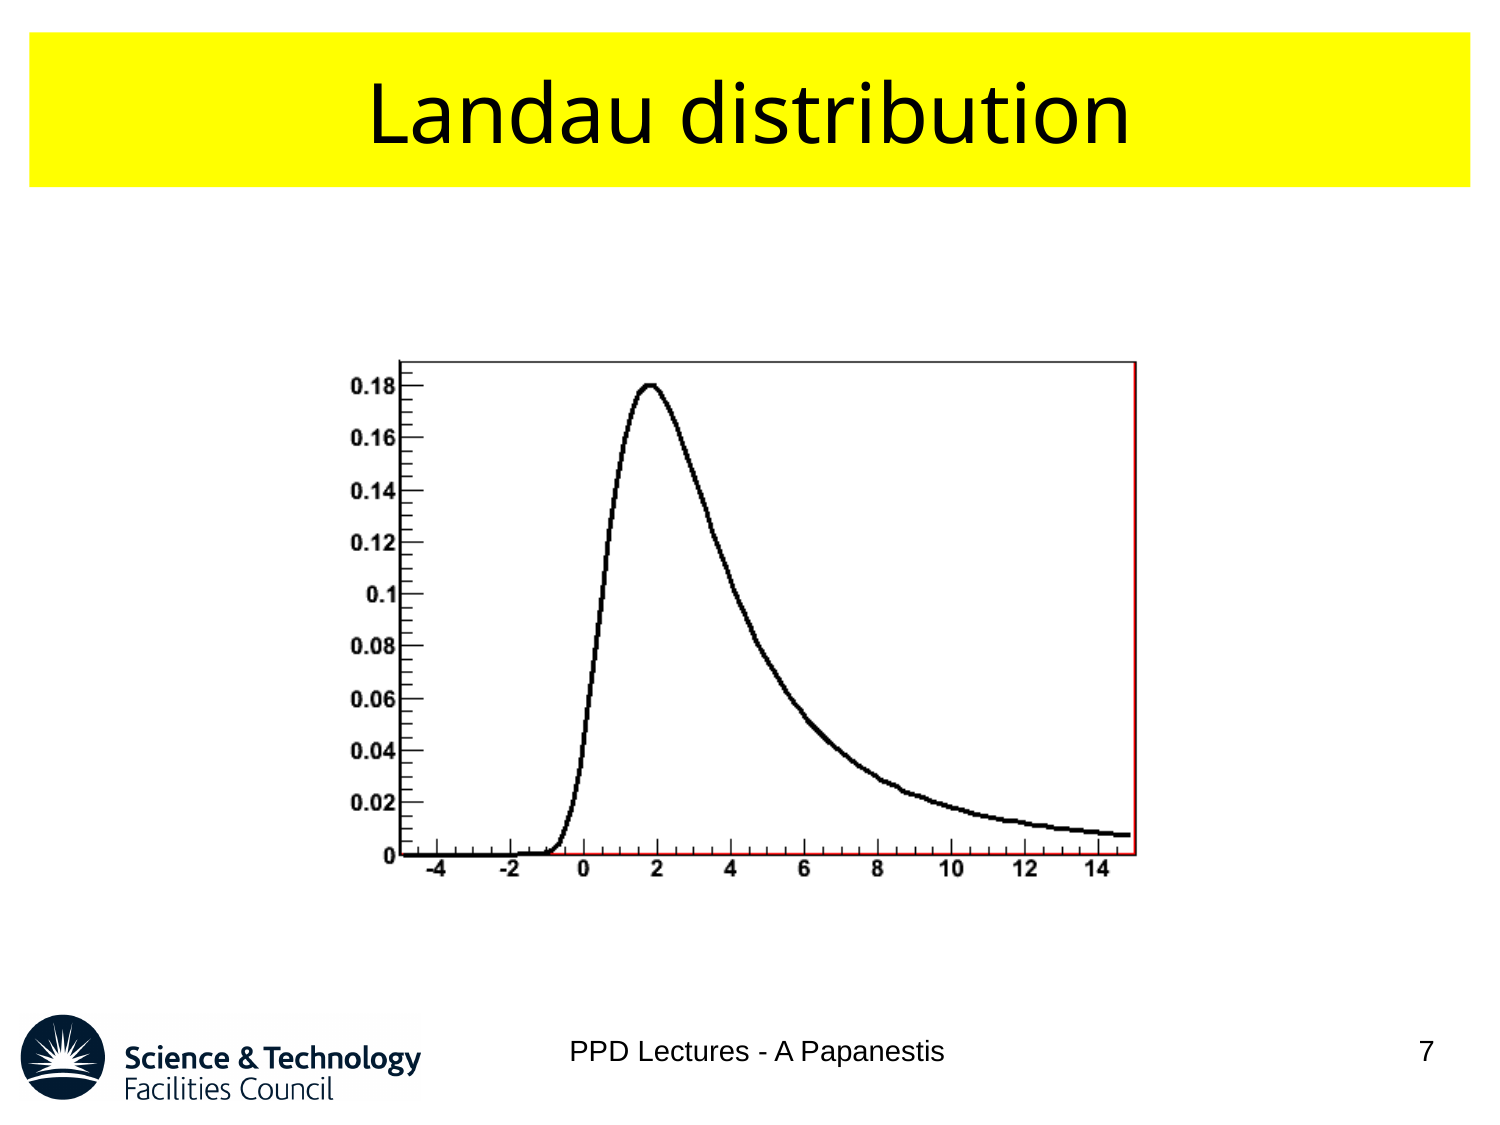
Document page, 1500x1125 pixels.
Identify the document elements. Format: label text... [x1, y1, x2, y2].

picture [19, 1013, 421, 1101]
slide_number 7 [1137, 1024, 1451, 1101]
footer PPD Lectures - A Papanestis [512, 1024, 1004, 1101]
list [291, 302, 1209, 919]
title Landau distribution [29, 32, 1471, 188]
